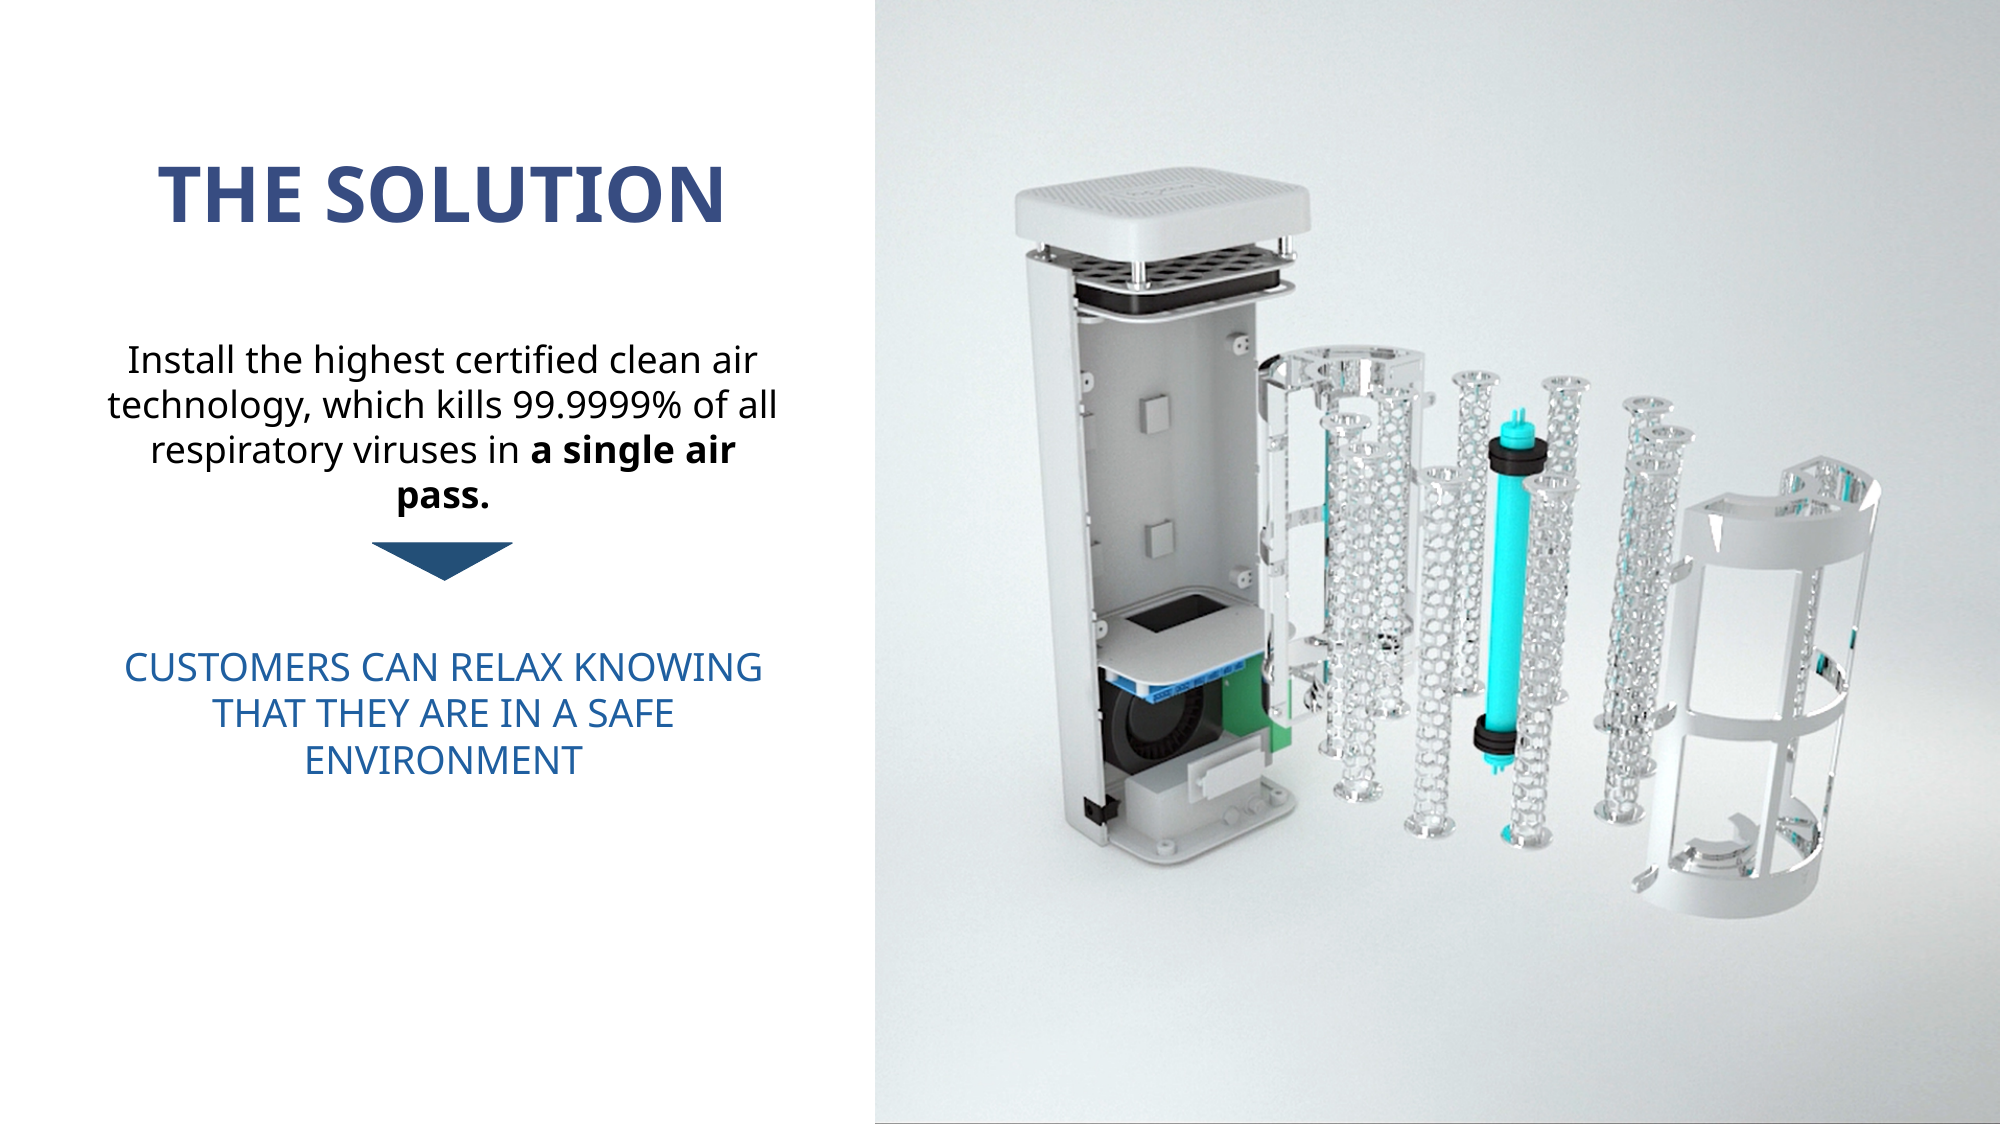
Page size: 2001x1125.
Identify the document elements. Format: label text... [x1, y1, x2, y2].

text_box CUSTOMERS CAN RELAX KNOWING THAT THEY ARE IN A SAFE ENVIRONMENT [74, 634, 813, 790]
text_box [372, 542, 513, 581]
text_box Install the highest certified clean air technology, which kills 99.9999% of all respiratory viruses in a single air pass. [84, 328, 803, 524]
text_box THE SOLUTION [73, 38, 812, 243]
picture [874, 0, 2000, 1124]
